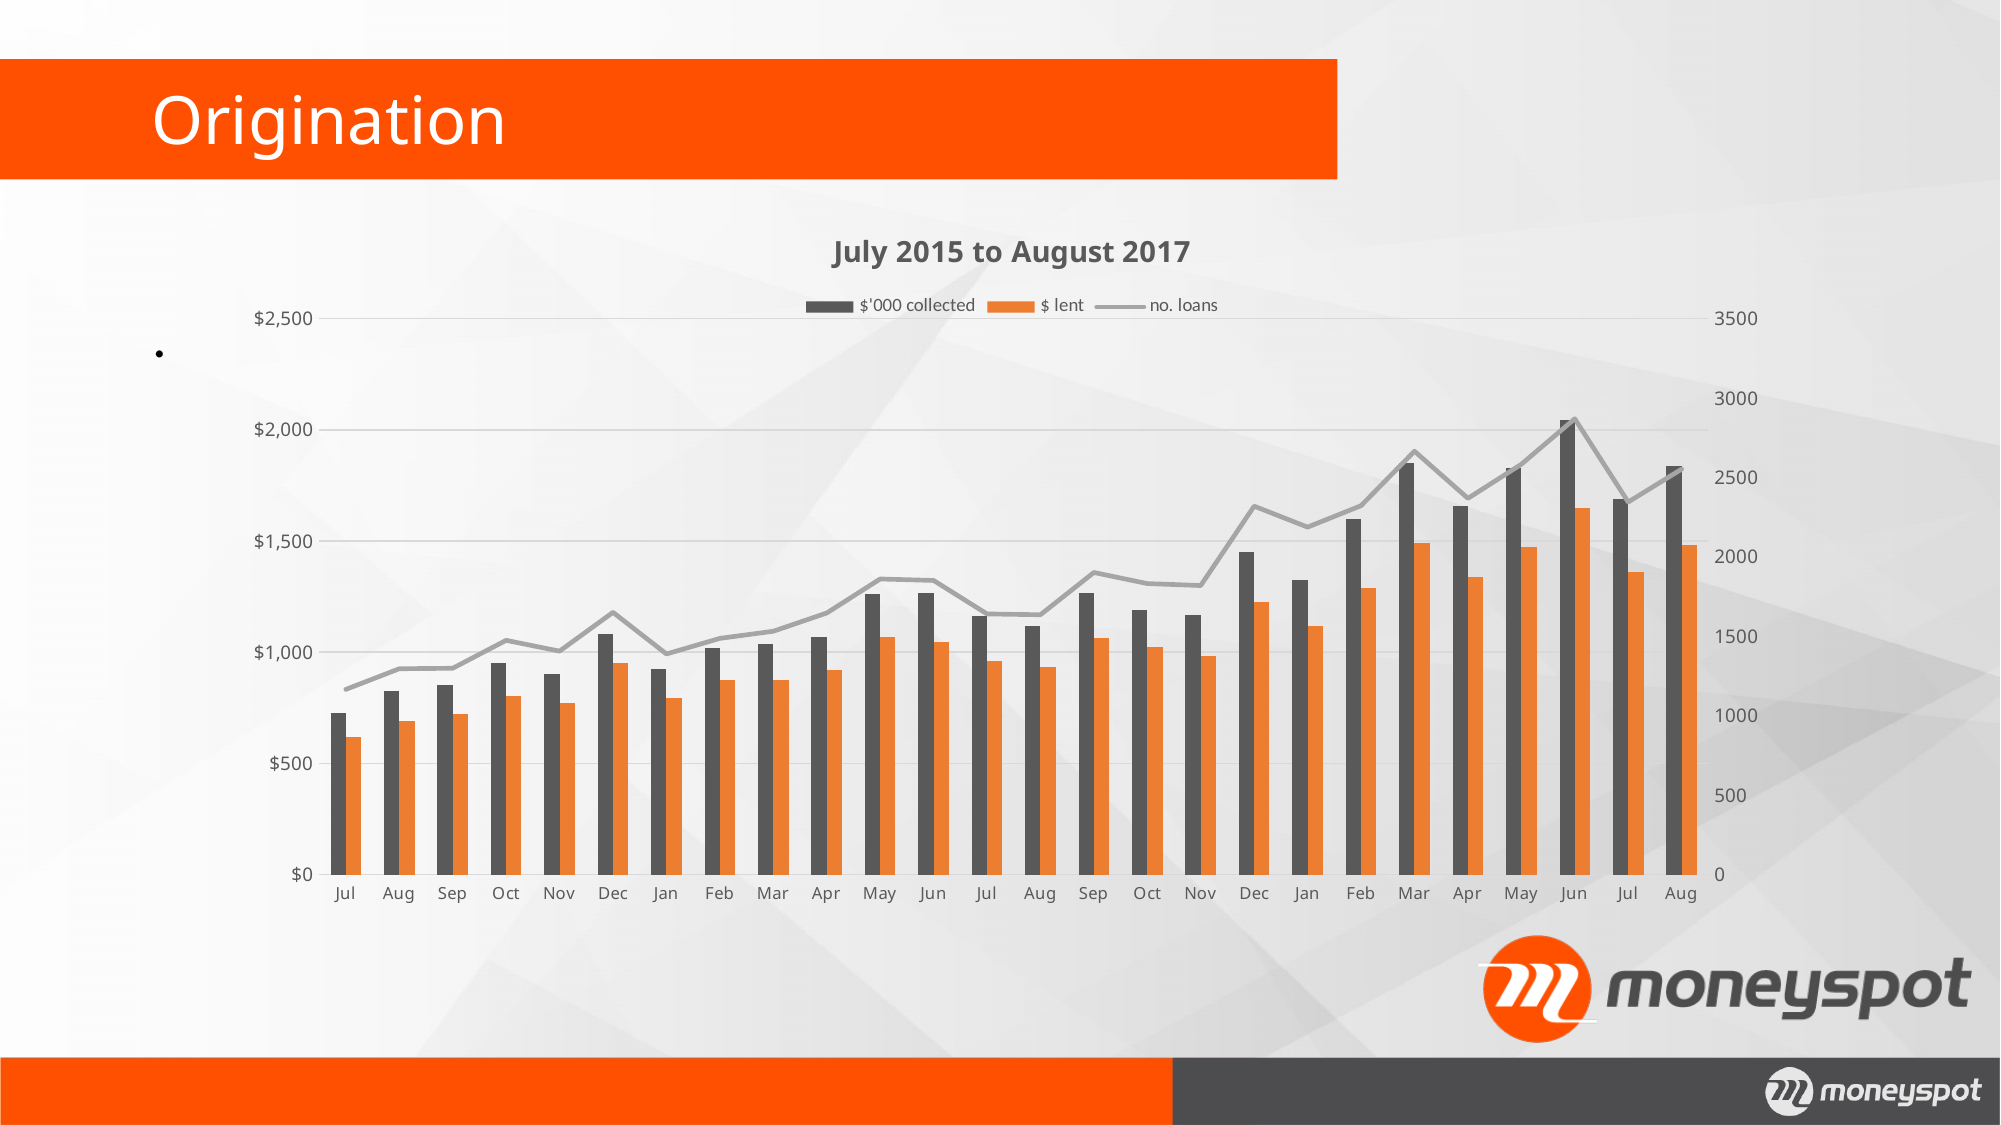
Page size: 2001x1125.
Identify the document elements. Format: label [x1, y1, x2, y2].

picture [0, 0, 2000, 1125]
chart [199, 200, 1826, 923]
